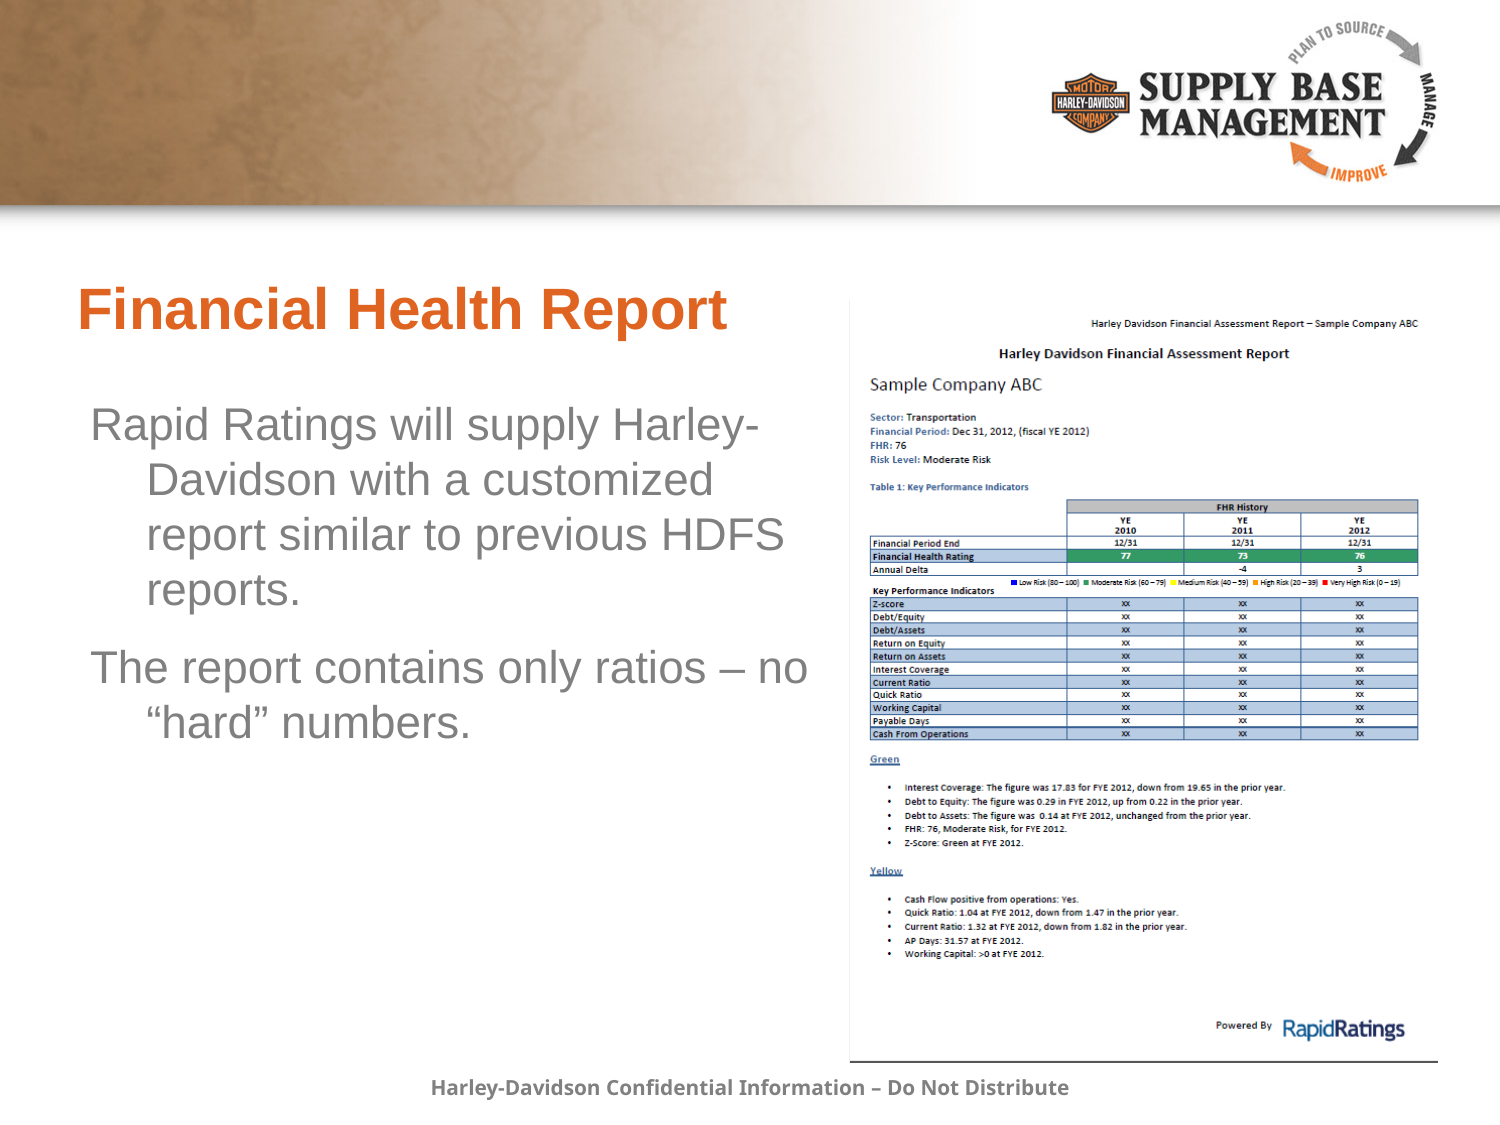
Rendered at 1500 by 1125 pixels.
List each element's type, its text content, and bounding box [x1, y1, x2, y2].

list Rapid Ratings will supply Harley-Davidson with a customized report similar to previous HDFS reports. The report contains only ratios – no “hard” numbers. [75, 387, 844, 1005]
picture [0, 0, 1500, 1125]
title Financial Health Report [62, 249, 1325, 363]
